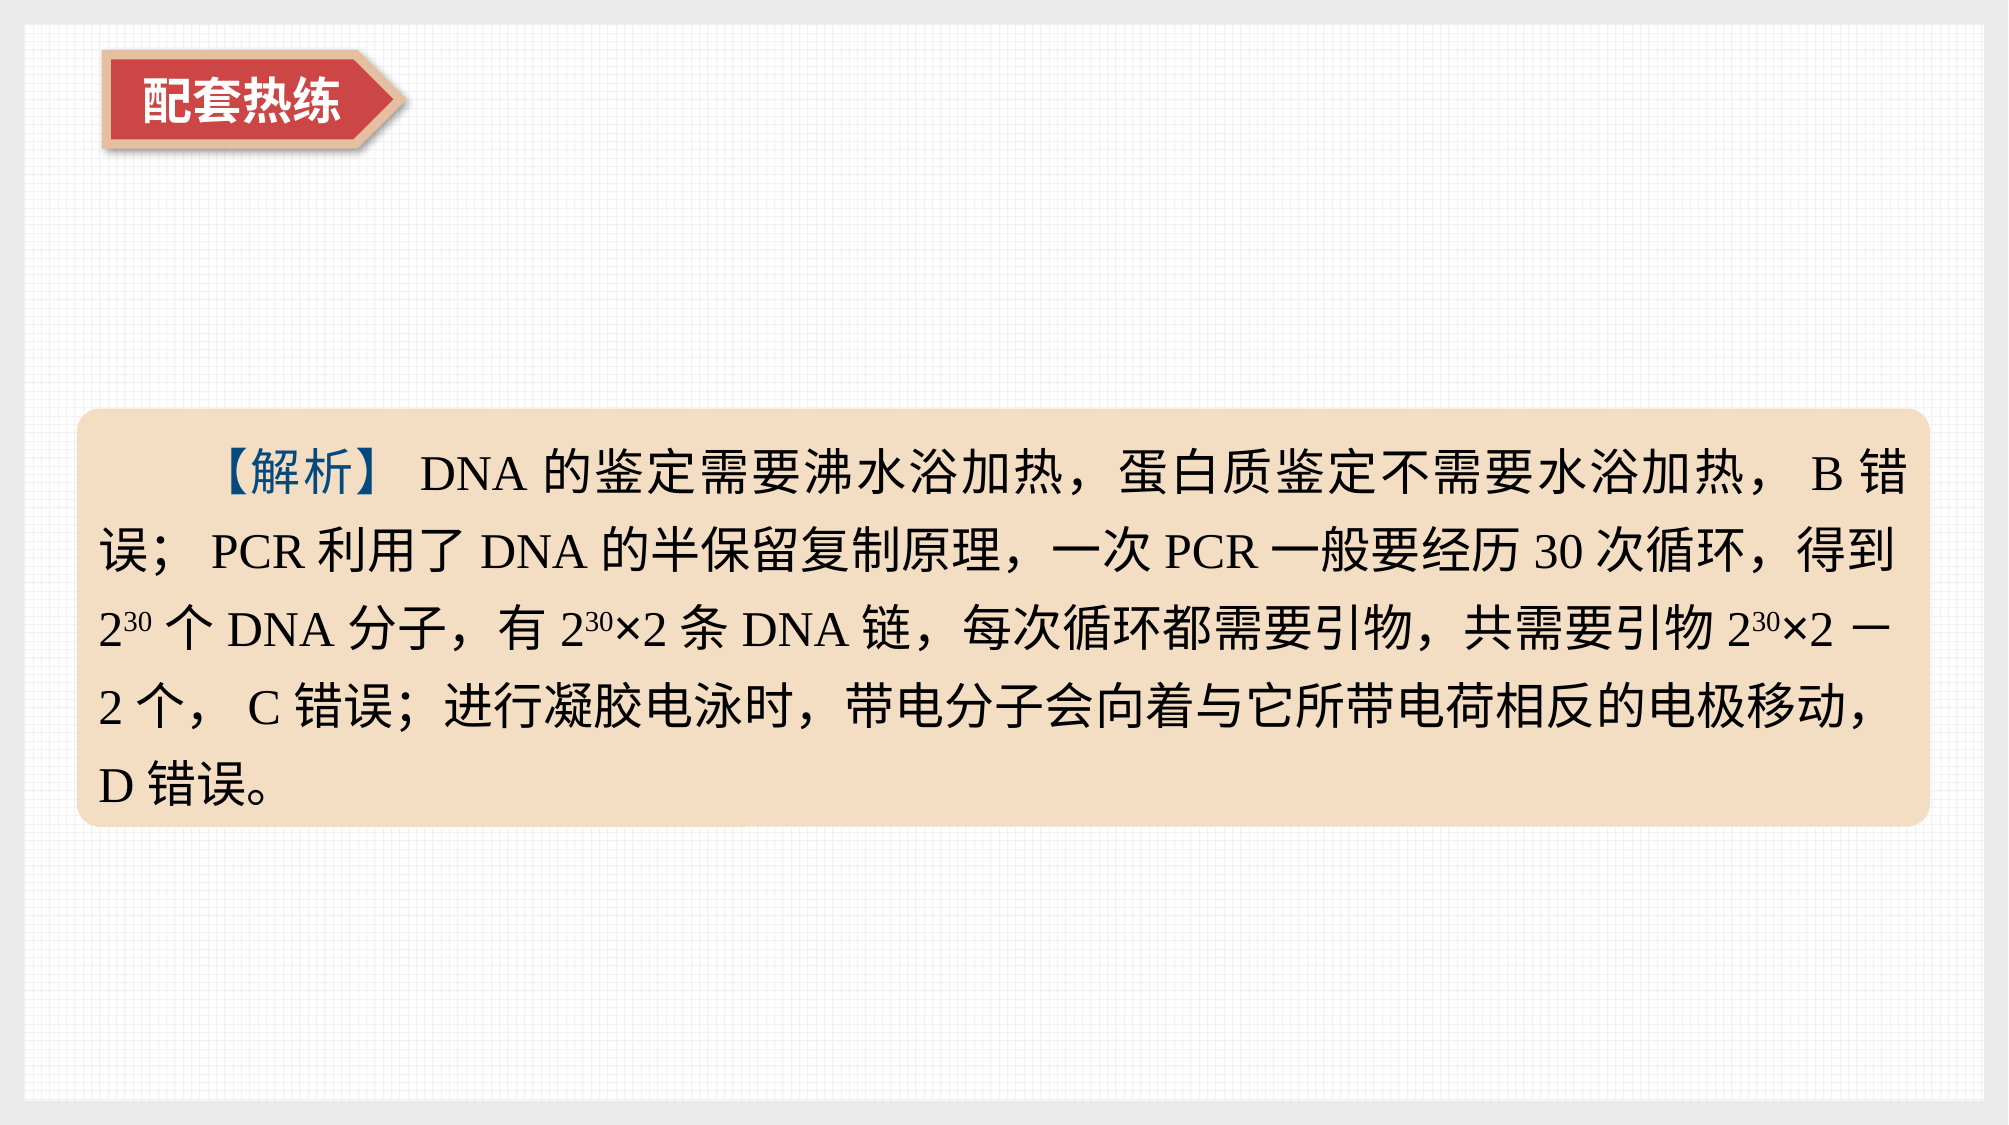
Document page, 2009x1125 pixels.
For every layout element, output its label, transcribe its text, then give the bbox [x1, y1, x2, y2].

text_box 【解析】DNA的鉴定需要沸水浴加热，蛋白质鉴定不需要水浴加热，B错误；PCR利用了DNA的半保留复制原理，一次PCR一般要经历30次循环，得到230个DNA分子，有230×2条DNA链，每次循环都需要引物，共需要引物230×2－2个，C错误；进行凝胶电泳时，带电分子会向着与它所带电荷相反的电极移动，D错误。 [76, 408, 1931, 827]
picture [24, 24, 1984, 1100]
